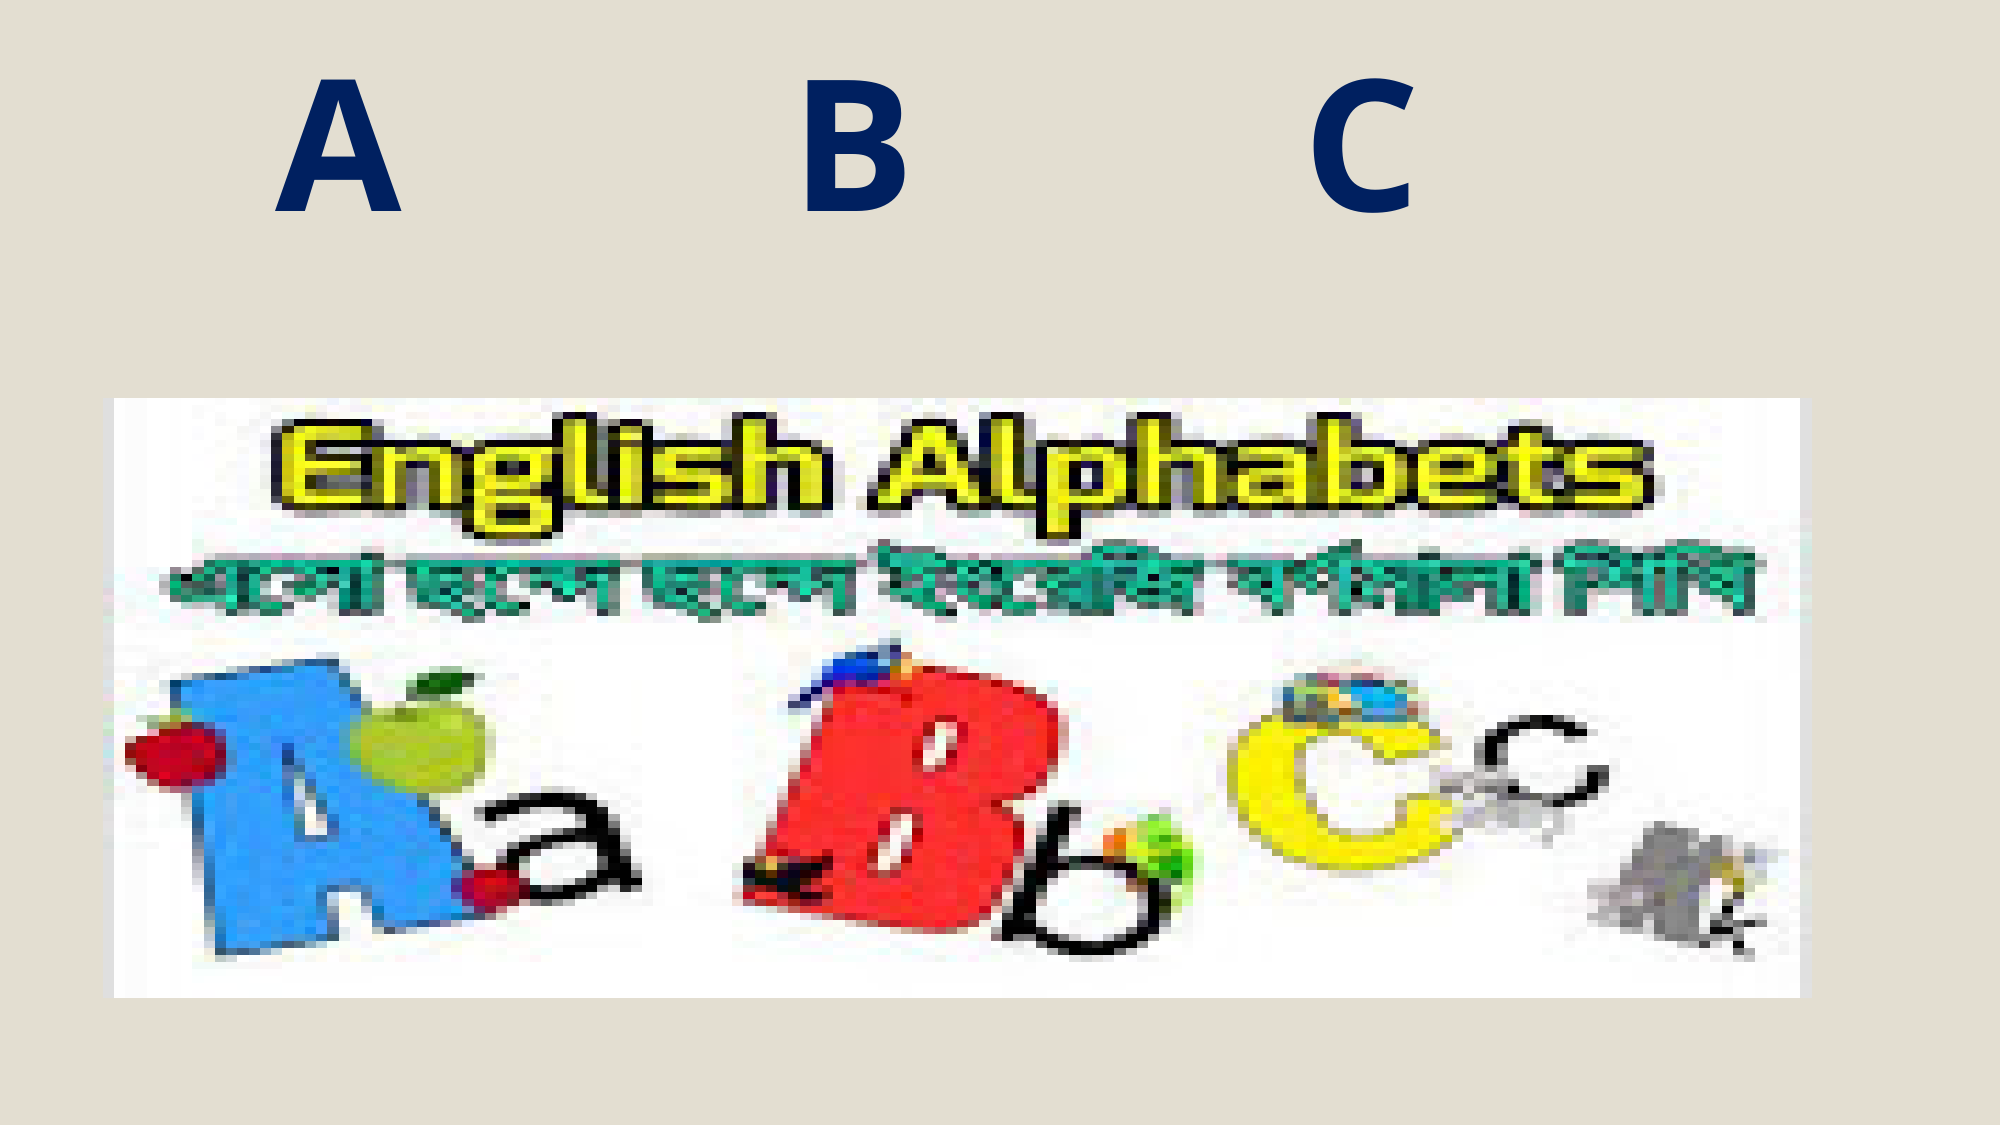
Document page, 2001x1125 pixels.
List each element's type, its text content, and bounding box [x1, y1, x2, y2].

picture [103, 397, 1812, 999]
title A B C [88, 67, 1798, 930]
